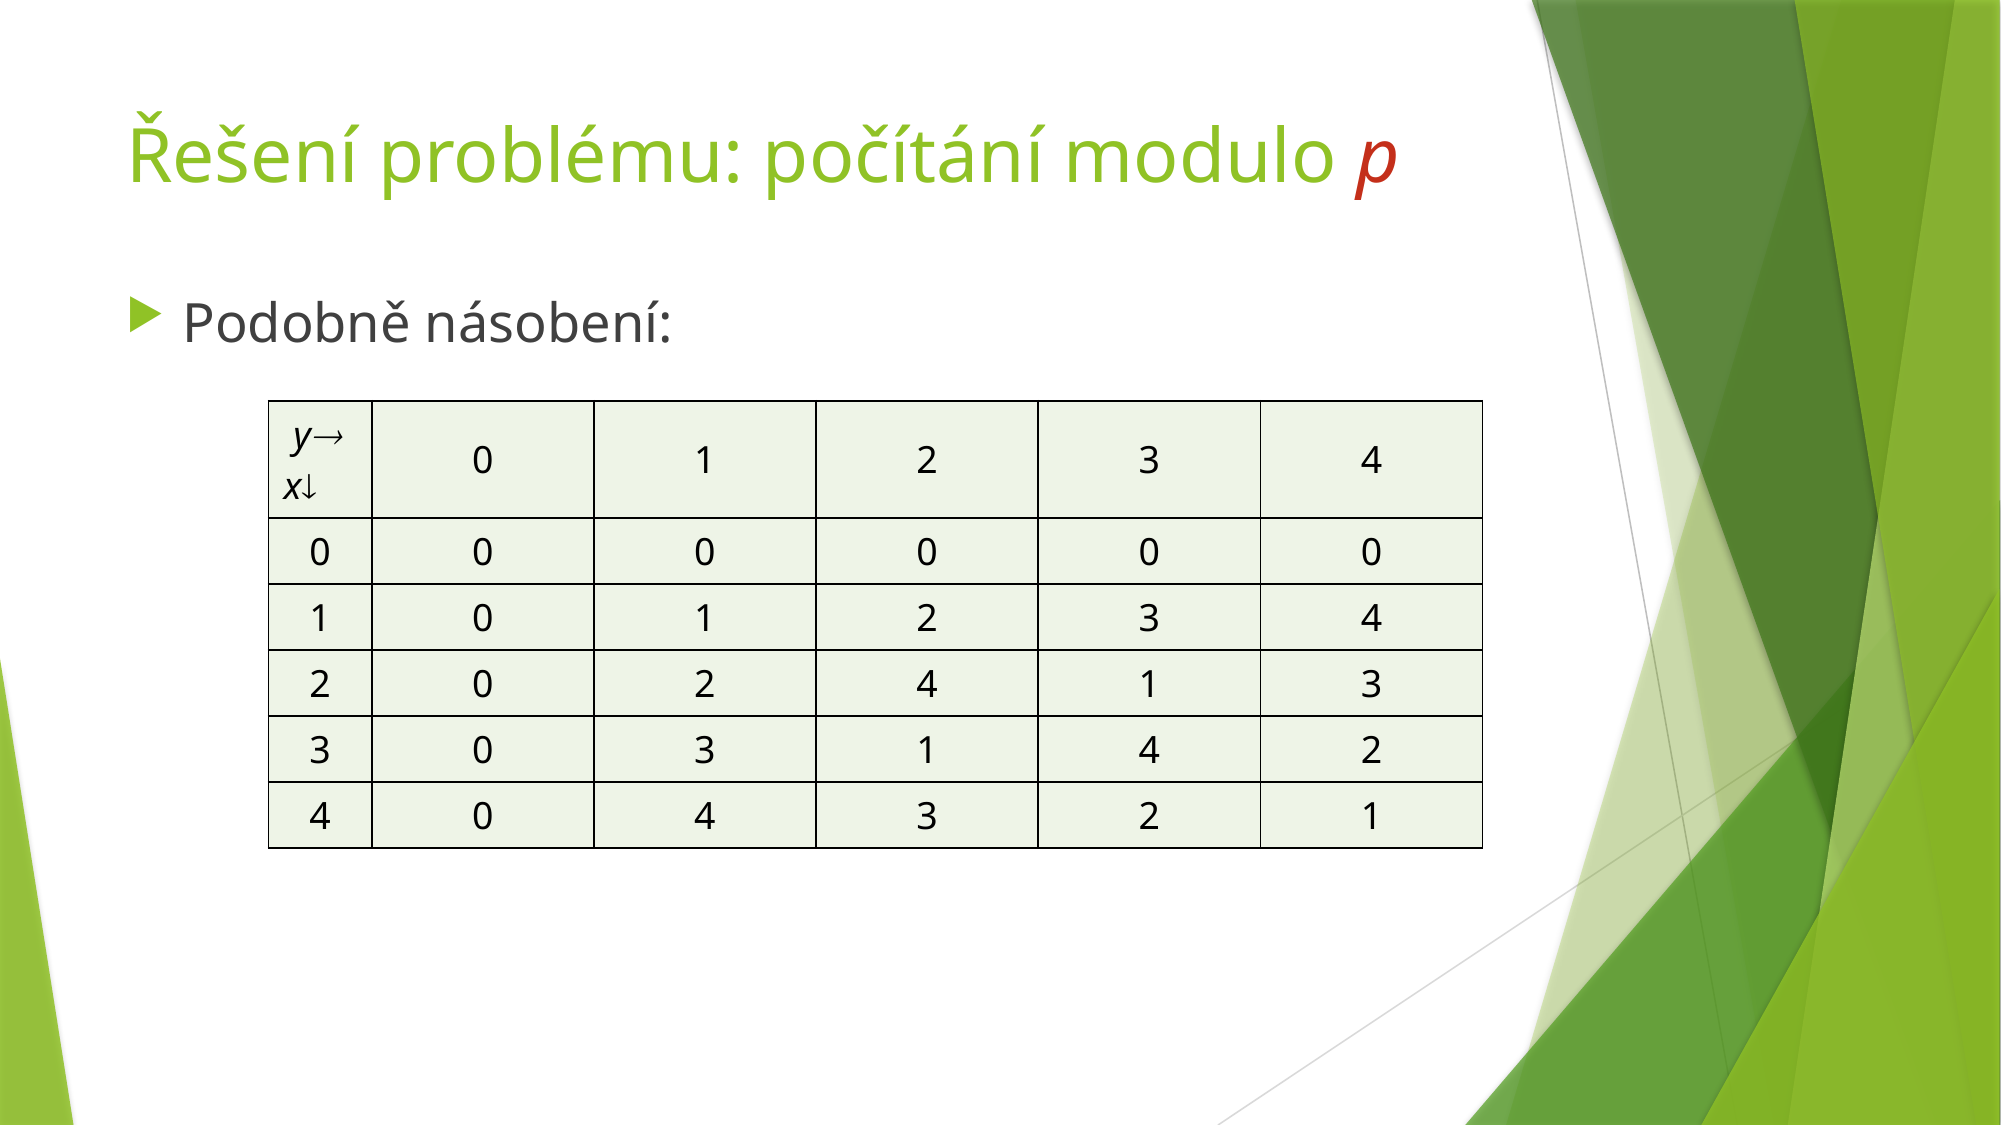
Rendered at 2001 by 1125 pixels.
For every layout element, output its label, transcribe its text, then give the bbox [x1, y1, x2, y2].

table_cell 0 [1261, 519, 1482, 583]
table_cell 1 [817, 717, 1037, 781]
table_cell 0 [373, 783, 593, 847]
table_cell 1 [595, 585, 815, 649]
table_cell 2 [1261, 717, 1482, 781]
table_cell 4 [817, 651, 1037, 715]
table_cell 4 [1261, 585, 1482, 649]
table_cell 2 [1039, 783, 1260, 847]
table_header 0 [373, 402, 593, 517]
table_cell 3 [1261, 651, 1482, 715]
table_cell 0 [373, 717, 593, 781]
table_cell 4 [1039, 717, 1260, 781]
table_cell 4 [595, 783, 815, 847]
table_header y x [269, 402, 371, 517]
table_cell 3 [1039, 585, 1260, 649]
table_cell 3 [595, 717, 815, 781]
table_cell 4 [269, 783, 371, 847]
title Řešení problému: počítání modulo p [111, 99, 1522, 219]
table_cell 2 [595, 651, 815, 715]
table_cell 2 [817, 585, 1037, 649]
table_header 3 [1039, 402, 1260, 517]
table_cell 1 [1261, 783, 1482, 847]
table_header 2 [817, 402, 1037, 517]
table_cell 3 [269, 717, 371, 781]
table_cell 0 [1039, 519, 1260, 583]
table_cell 2 [269, 651, 371, 715]
table_cell 0 [373, 519, 593, 583]
table_cell 0 [269, 519, 371, 583]
table_cell 0 [817, 519, 1037, 583]
table_header 1 [595, 402, 815, 517]
table_cell 0 [595, 519, 815, 583]
table_cell 1 [269, 585, 371, 649]
table_cell 0 [373, 651, 593, 715]
table_cell 1 [1039, 651, 1260, 715]
table_cell 3 [817, 783, 1037, 847]
table_header 4 [1261, 402, 1482, 517]
list Podobně násobení: [111, 280, 1560, 1125]
table_cell 0 [373, 585, 593, 649]
